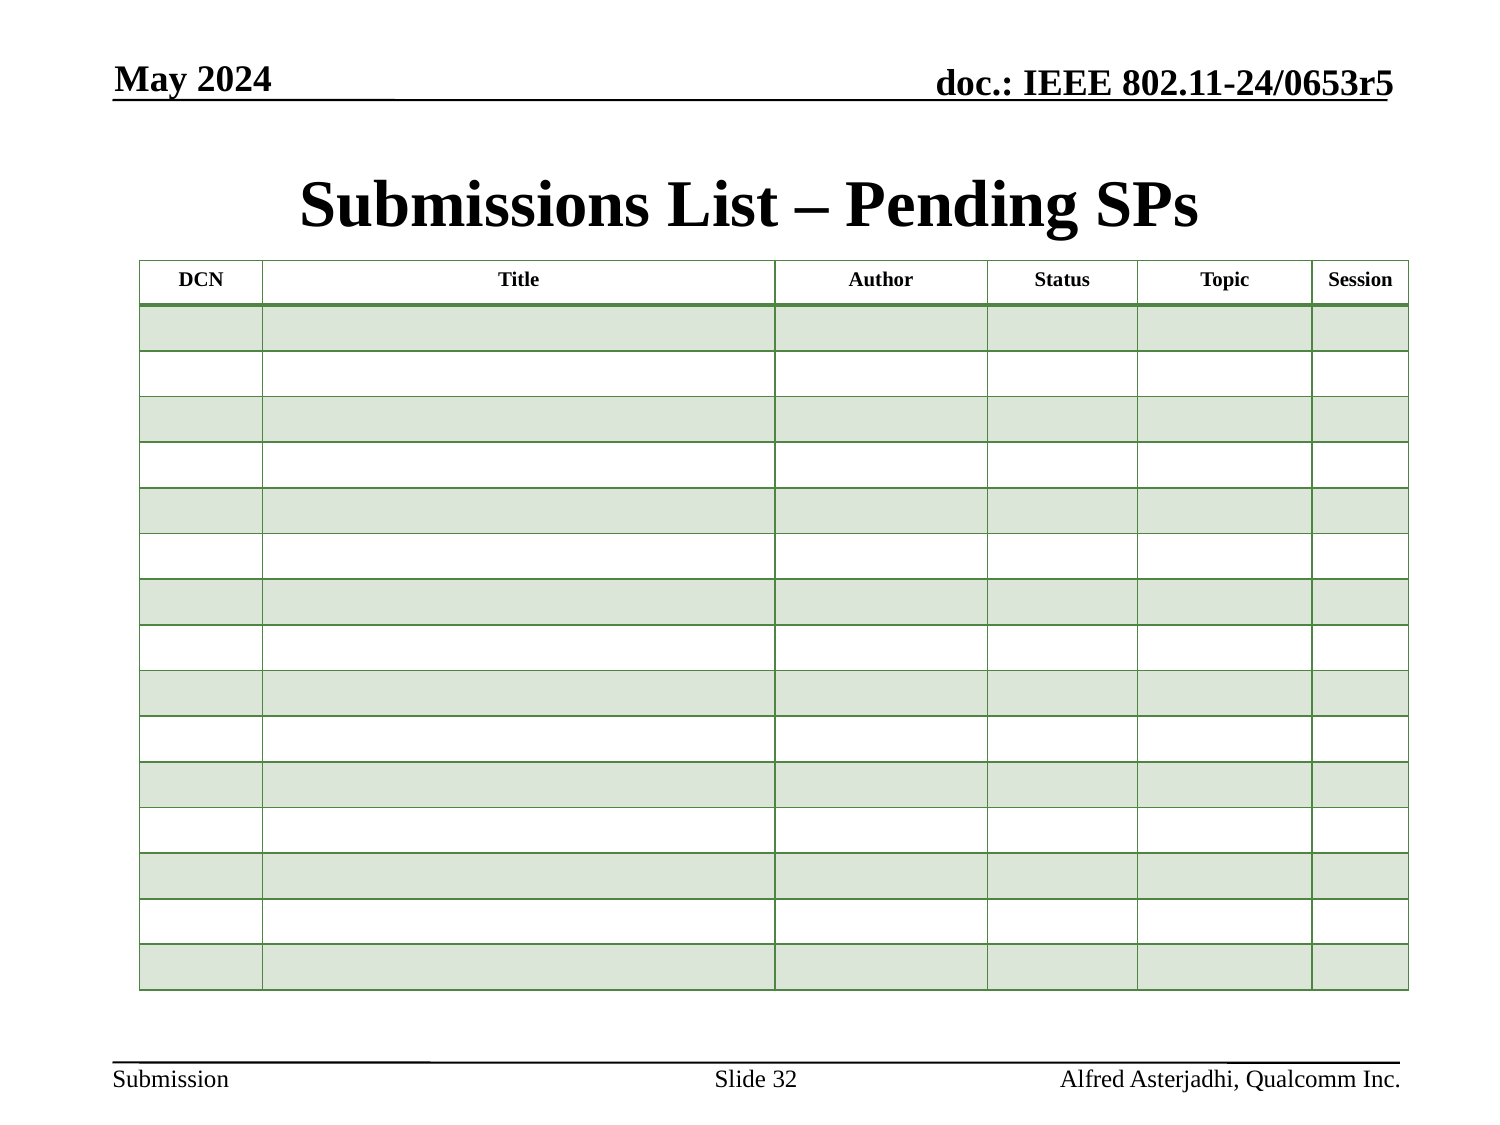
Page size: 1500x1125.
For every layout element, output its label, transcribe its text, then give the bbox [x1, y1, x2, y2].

table_cell [1313, 307, 1408, 350]
table_cell [988, 671, 1137, 715]
table_header Author [776, 261, 987, 303]
table_cell [263, 808, 774, 852]
table_cell [988, 808, 1137, 852]
table_cell [1138, 945, 1311, 989]
table_cell [988, 489, 1137, 533]
table_cell [263, 397, 774, 441]
table_cell [1313, 945, 1408, 989]
table_cell [776, 717, 987, 761]
table_cell [1313, 489, 1408, 533]
table_cell [1138, 900, 1311, 943]
table_cell [140, 580, 262, 624]
table_cell [263, 580, 774, 624]
table_cell [776, 534, 987, 578]
table_cell [1138, 534, 1311, 578]
title Submissions List – Pending SPs [112, 112, 1388, 288]
table_cell [988, 717, 1137, 761]
table_cell [263, 489, 774, 533]
table_cell [263, 443, 774, 487]
table_cell [1313, 352, 1408, 396]
table_cell [263, 763, 774, 807]
table_cell [776, 580, 987, 624]
table_header DCN [140, 261, 262, 303]
table_cell [1138, 307, 1311, 350]
table_cell [776, 854, 987, 898]
table_cell [1313, 626, 1408, 670]
table_cell [1313, 763, 1408, 807]
table_cell [1313, 580, 1408, 624]
table_cell [1138, 352, 1311, 396]
table_cell [988, 945, 1137, 989]
footer Alfred Asterjadhi, Qualcomm Inc. [878, 1061, 1402, 1093]
table_cell [776, 671, 987, 715]
table_cell [776, 900, 987, 943]
table_header Status [988, 261, 1137, 303]
table_cell [140, 763, 262, 807]
table_cell [140, 307, 262, 350]
table_cell [1138, 717, 1311, 761]
table_cell [1313, 443, 1408, 487]
table_header Session [1313, 261, 1408, 303]
table_cell [1313, 854, 1408, 898]
table_cell [988, 580, 1137, 624]
table_cell [1313, 808, 1408, 852]
table_cell [263, 307, 774, 350]
table_cell [263, 352, 774, 396]
table_cell [776, 307, 987, 350]
table_cell [988, 352, 1137, 396]
table_cell [263, 900, 774, 943]
table_cell [1313, 671, 1408, 715]
table_cell [140, 443, 262, 487]
table_cell [988, 854, 1137, 898]
table_cell [263, 854, 774, 898]
table_cell [140, 671, 262, 715]
table_cell [263, 671, 774, 715]
table_cell [776, 489, 987, 533]
table_cell [263, 534, 774, 578]
table_cell [140, 352, 262, 396]
table_cell [988, 307, 1137, 350]
table_cell [988, 534, 1137, 578]
table_cell [1138, 763, 1311, 807]
slide_number Slide 32 [712, 1061, 800, 1123]
table_cell [776, 808, 987, 852]
table_cell [776, 945, 987, 989]
table_cell [776, 397, 987, 441]
table_cell [988, 763, 1137, 807]
table_cell [140, 854, 262, 898]
table_cell [140, 534, 262, 578]
table_cell [1138, 808, 1311, 852]
table_cell [988, 900, 1137, 943]
table_cell [263, 945, 774, 989]
table_cell [140, 945, 262, 989]
table_header Topic [1138, 261, 1311, 303]
table_cell [1138, 671, 1311, 715]
table_cell [1313, 534, 1408, 578]
table_cell [988, 626, 1137, 670]
table_cell [1138, 854, 1311, 898]
table_cell [1313, 900, 1408, 943]
table_cell [263, 626, 774, 670]
table_cell [140, 808, 262, 852]
table_cell [776, 443, 987, 487]
table_cell [988, 443, 1137, 487]
table_cell [140, 397, 262, 441]
table_cell [263, 717, 774, 761]
table_cell [1138, 489, 1311, 533]
table_cell [140, 900, 262, 943]
table_cell [988, 397, 1137, 441]
table_cell [776, 763, 987, 807]
table_header Title [263, 261, 774, 303]
table_cell [776, 626, 987, 670]
table_cell [140, 626, 262, 670]
table_cell [1138, 397, 1311, 441]
table_cell [1313, 397, 1408, 441]
table_cell [1138, 580, 1311, 624]
table_cell [1138, 443, 1311, 487]
table_cell [1313, 717, 1408, 761]
table_cell [140, 717, 262, 761]
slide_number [114, 54, 423, 100]
table_cell [776, 352, 987, 396]
table_cell [140, 489, 262, 533]
table_cell [1138, 626, 1311, 670]
